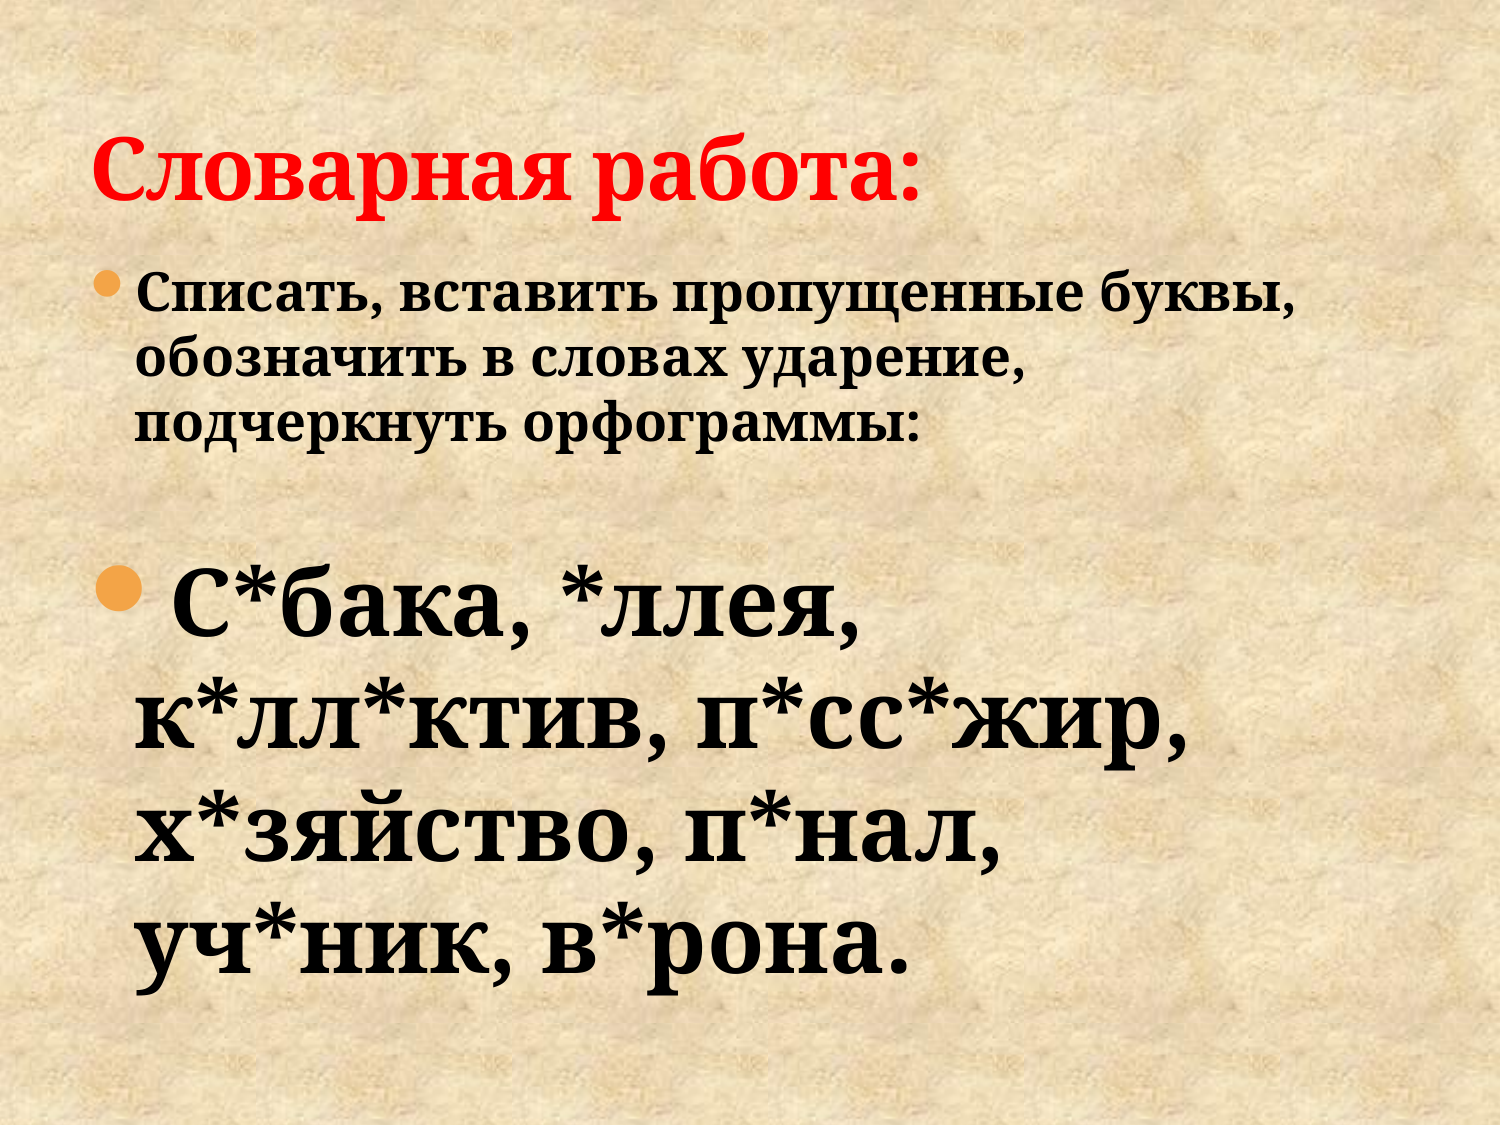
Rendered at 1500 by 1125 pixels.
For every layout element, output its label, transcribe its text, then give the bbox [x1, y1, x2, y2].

title Словарная работа: [74, 24, 1425, 225]
list Списать, вставить пропущенные буквы, обозначить в словах ударение, подчеркнуть орфограммы: С*бака, *ллея, к*лл*ктив, п*сс*жир, х*зяйство, п*нал, уч*ник, в*рона. [75, 249, 1425, 1000]
picture [0, 0, 1500, 1125]
